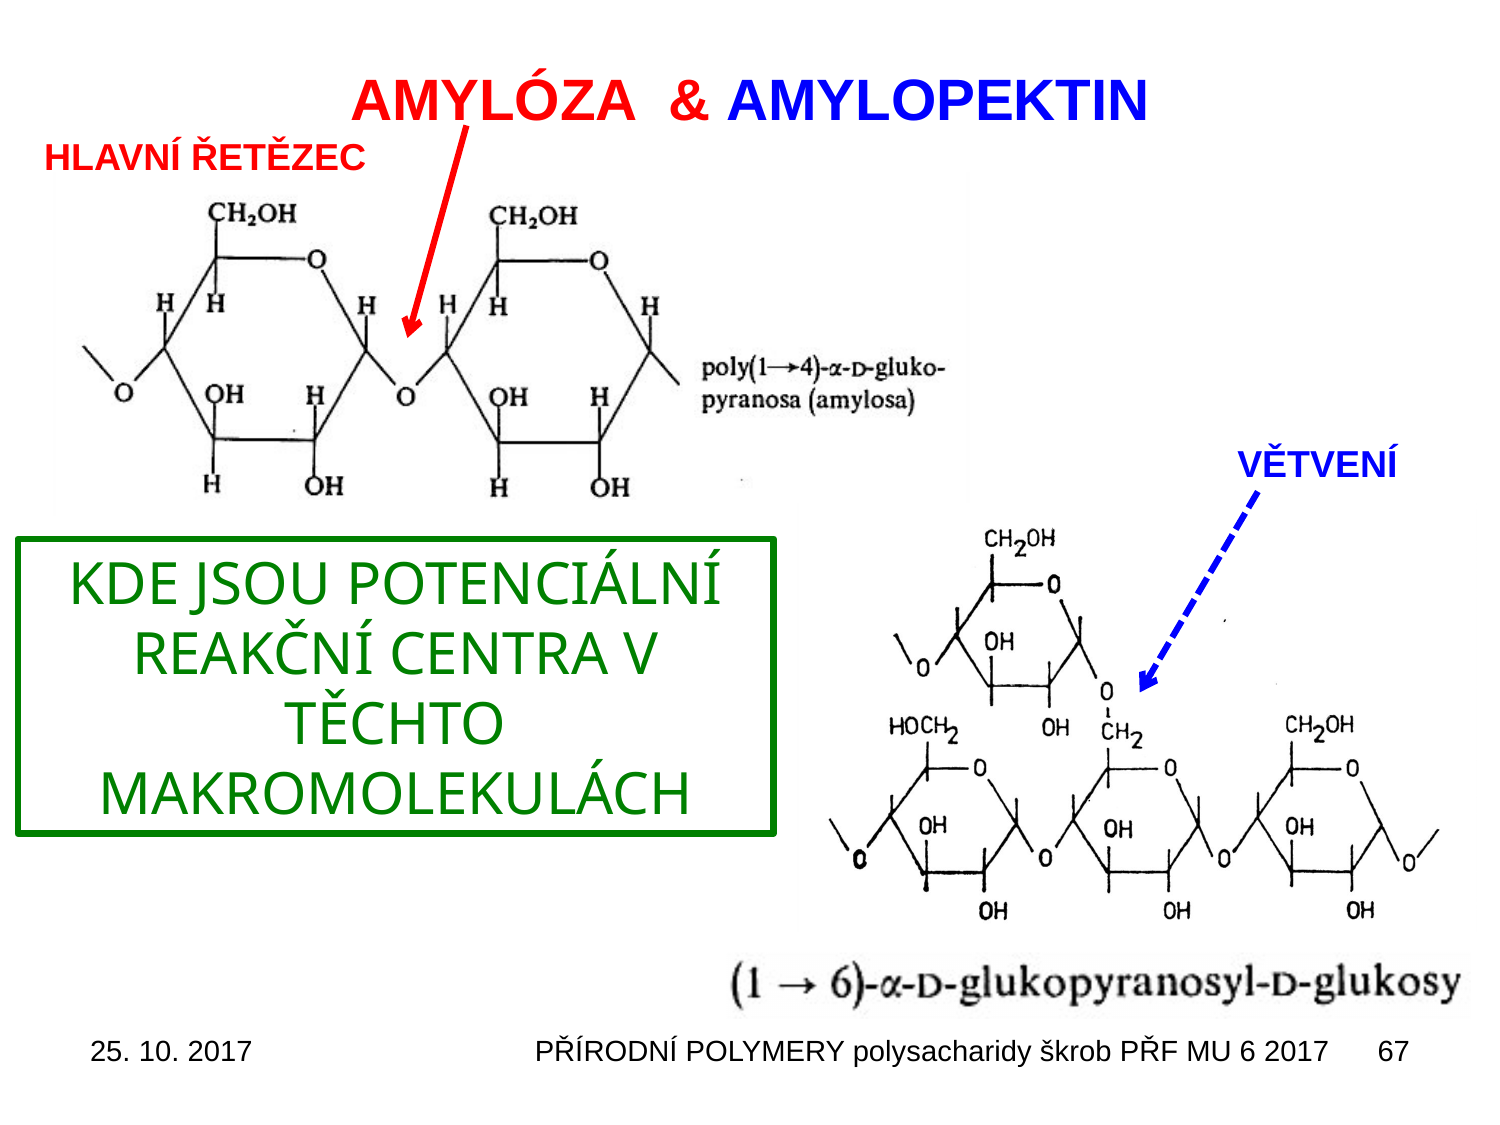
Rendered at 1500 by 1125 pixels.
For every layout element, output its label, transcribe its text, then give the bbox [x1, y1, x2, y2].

text_box HLAVNÍ ŘETĚZEC [29, 125, 396, 186]
text_box VĚTVENÍ [1222, 432, 1447, 493]
title AMYLÓZA & AMYLOPEKTIN [74, 44, 1426, 150]
text_box KDE JSOU POTENCIÁLNÍ REAKČNÍ CENTRA V TĚCHTO MAKROMOLEKULÁCH [17, 538, 774, 834]
slide_number 25. 10. 2017 [74, 1024, 426, 1103]
picture [52, 172, 1477, 1125]
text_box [407, 125, 467, 339]
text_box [1139, 491, 1259, 693]
slide_number 67 [1136, 1024, 1426, 1103]
footer PŘÍRODNÍ POLYMERY polysacharidy škrob PŘF MU 6 2017 [512, 1024, 1059, 1103]
